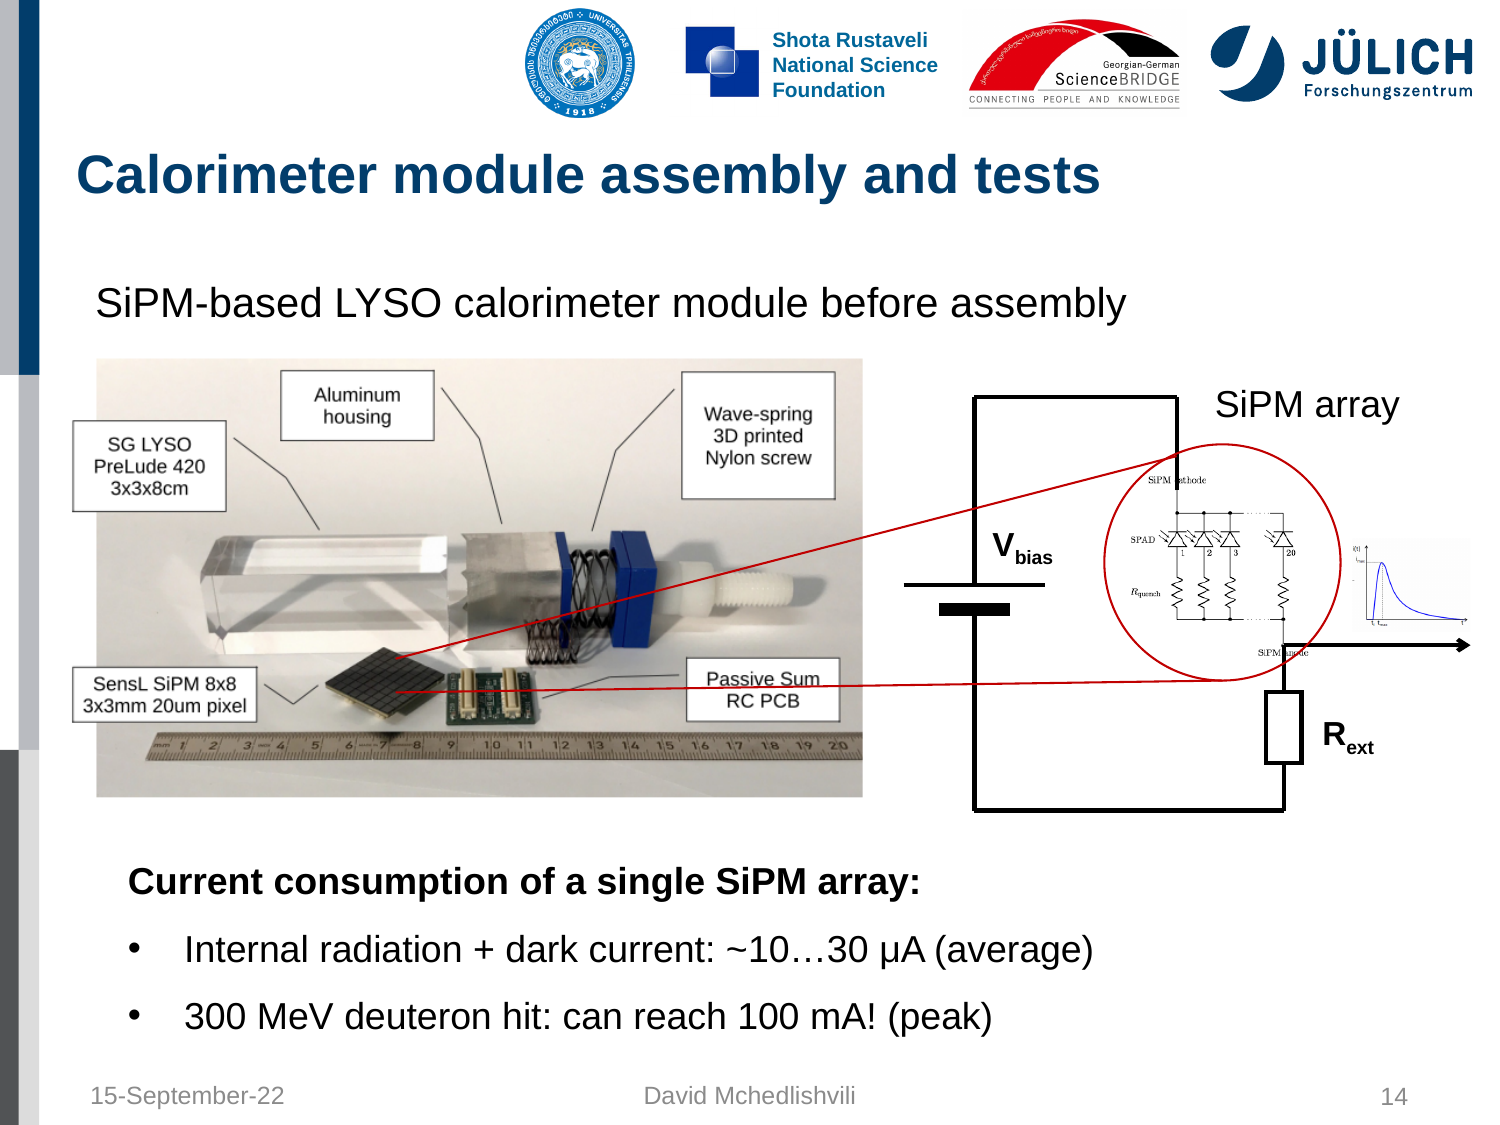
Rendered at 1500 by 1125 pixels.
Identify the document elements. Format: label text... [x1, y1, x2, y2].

text_box Current consumption of a single SiPM array: Internal radiation + dark current: ~10…30 μA (average) 300 MeV deuteron hit: can reach 100 mA! (peak) [113, 827, 1110, 1045]
picture [1285, 646, 1317, 659]
picture [1177, 469, 1317, 659]
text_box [395, 680, 1223, 693]
text_box SiPM array [1200, 349, 1416, 433]
picture [962, 9, 1187, 117]
text_box [1180, 444, 1294, 468]
text_box [1321, 497, 1341, 628]
footer David Mchedlishvili [512, 1065, 988, 1125]
picture [1352, 538, 1471, 632]
text_box SiPM-based LYSO calorimeter module before assembly [80, 243, 1143, 334]
picture [669, 7, 779, 117]
picture [525, 7, 637, 118]
slide_number 14 [1139, 1058, 1424, 1125]
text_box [395, 455, 1177, 659]
text_box Rext [1307, 705, 1390, 766]
slide_number 15-September-22 [75, 1065, 425, 1125]
picture [57, 333, 886, 823]
text_box [1266, 692, 1302, 764]
text_box [1169, 666, 1278, 681]
title Calorimeter module assembly and tests [76, 139, 1427, 244]
